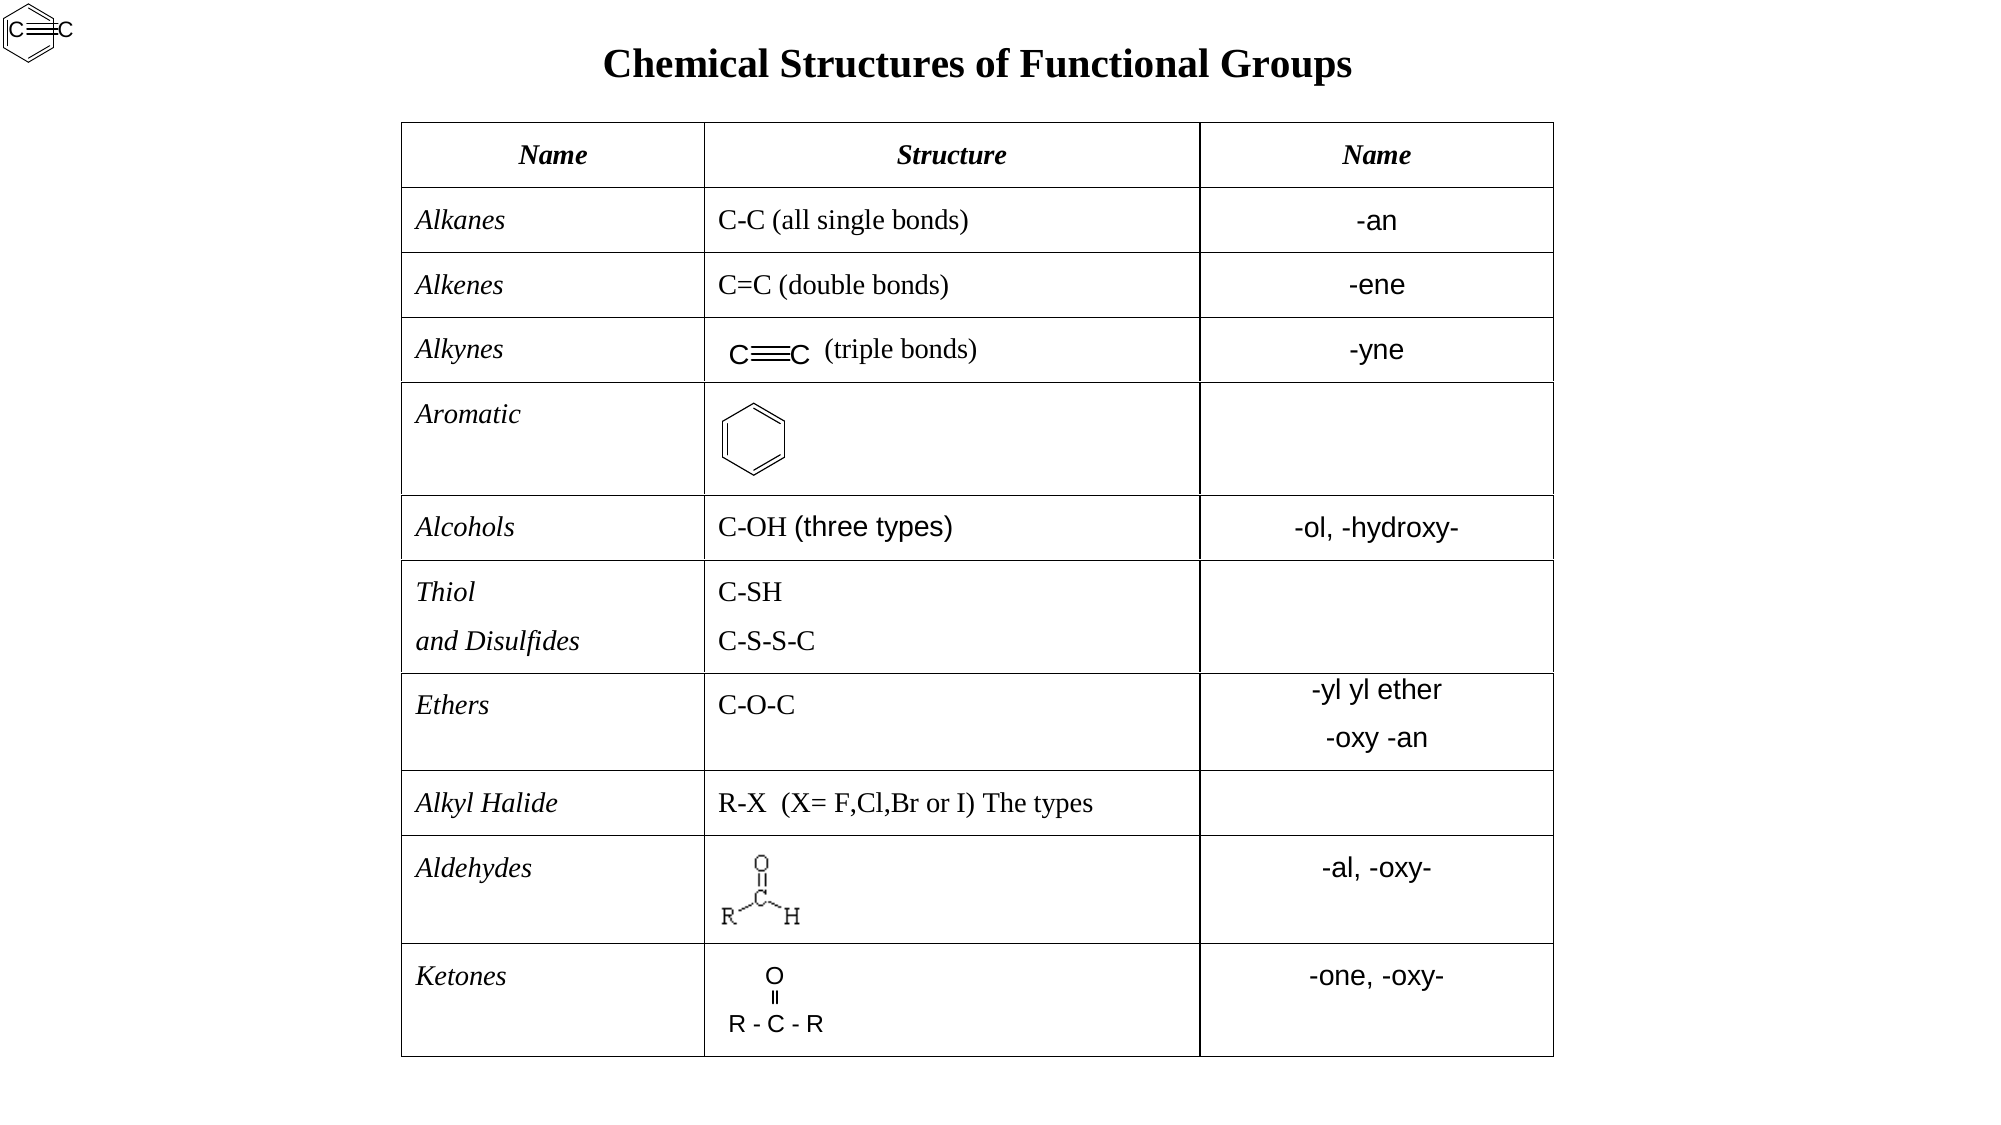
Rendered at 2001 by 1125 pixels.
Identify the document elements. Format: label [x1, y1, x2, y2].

picture [0, 0, 77, 66]
list [320, 39, 1639, 1093]
